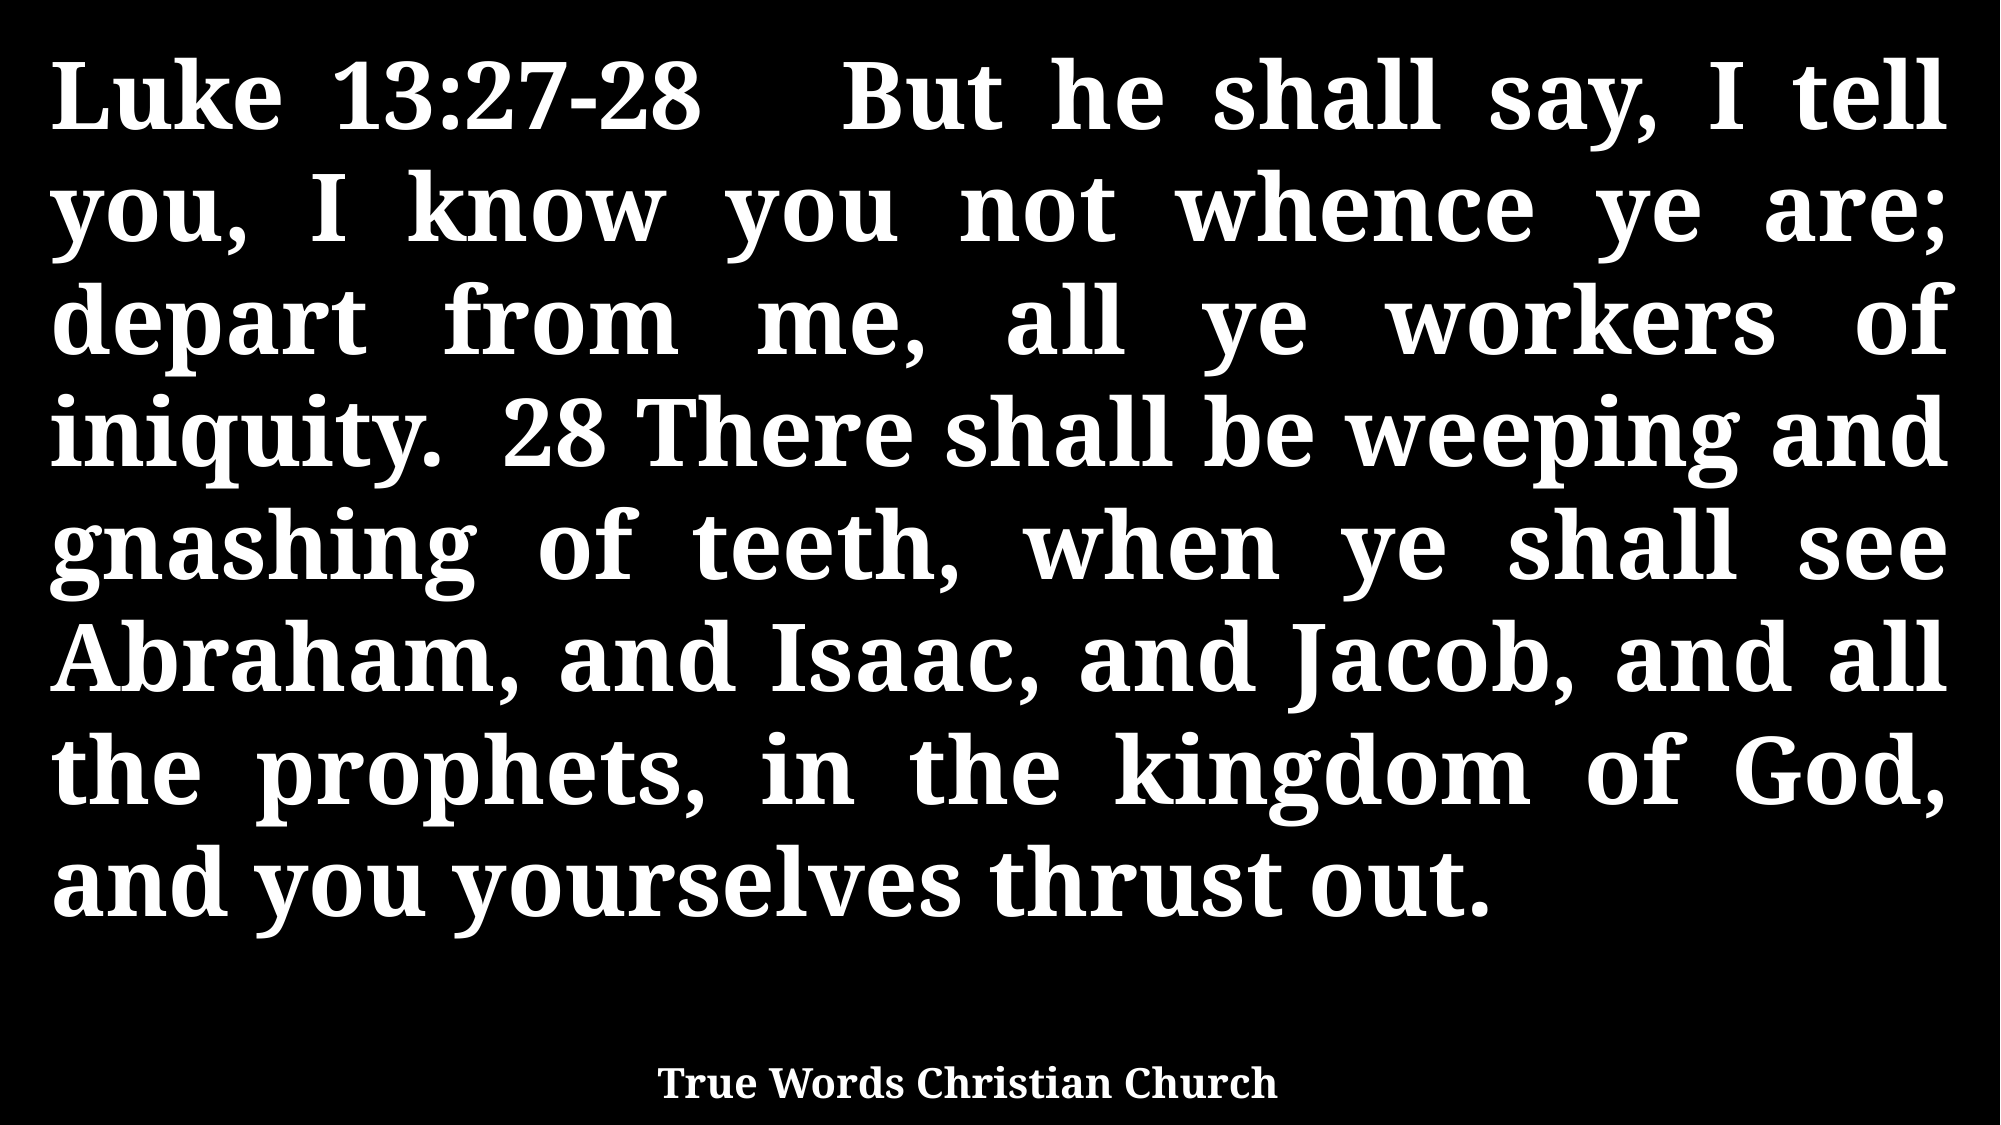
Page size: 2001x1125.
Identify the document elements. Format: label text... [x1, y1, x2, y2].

text_box True Words Christian Church [642, 1049, 1294, 1114]
text_box Luke 13:27-28 But he shall say, I tell you, I know you not whence ye are; depart from me, all ye workers of iniquity. 28 There shall be weeping and gnashing of teeth, when ye shall see Abraham, and Isaac, and Jacob, and all the prophets, in the kingdom of God, and you yourselves thrust out. [35, 28, 1965, 943]
